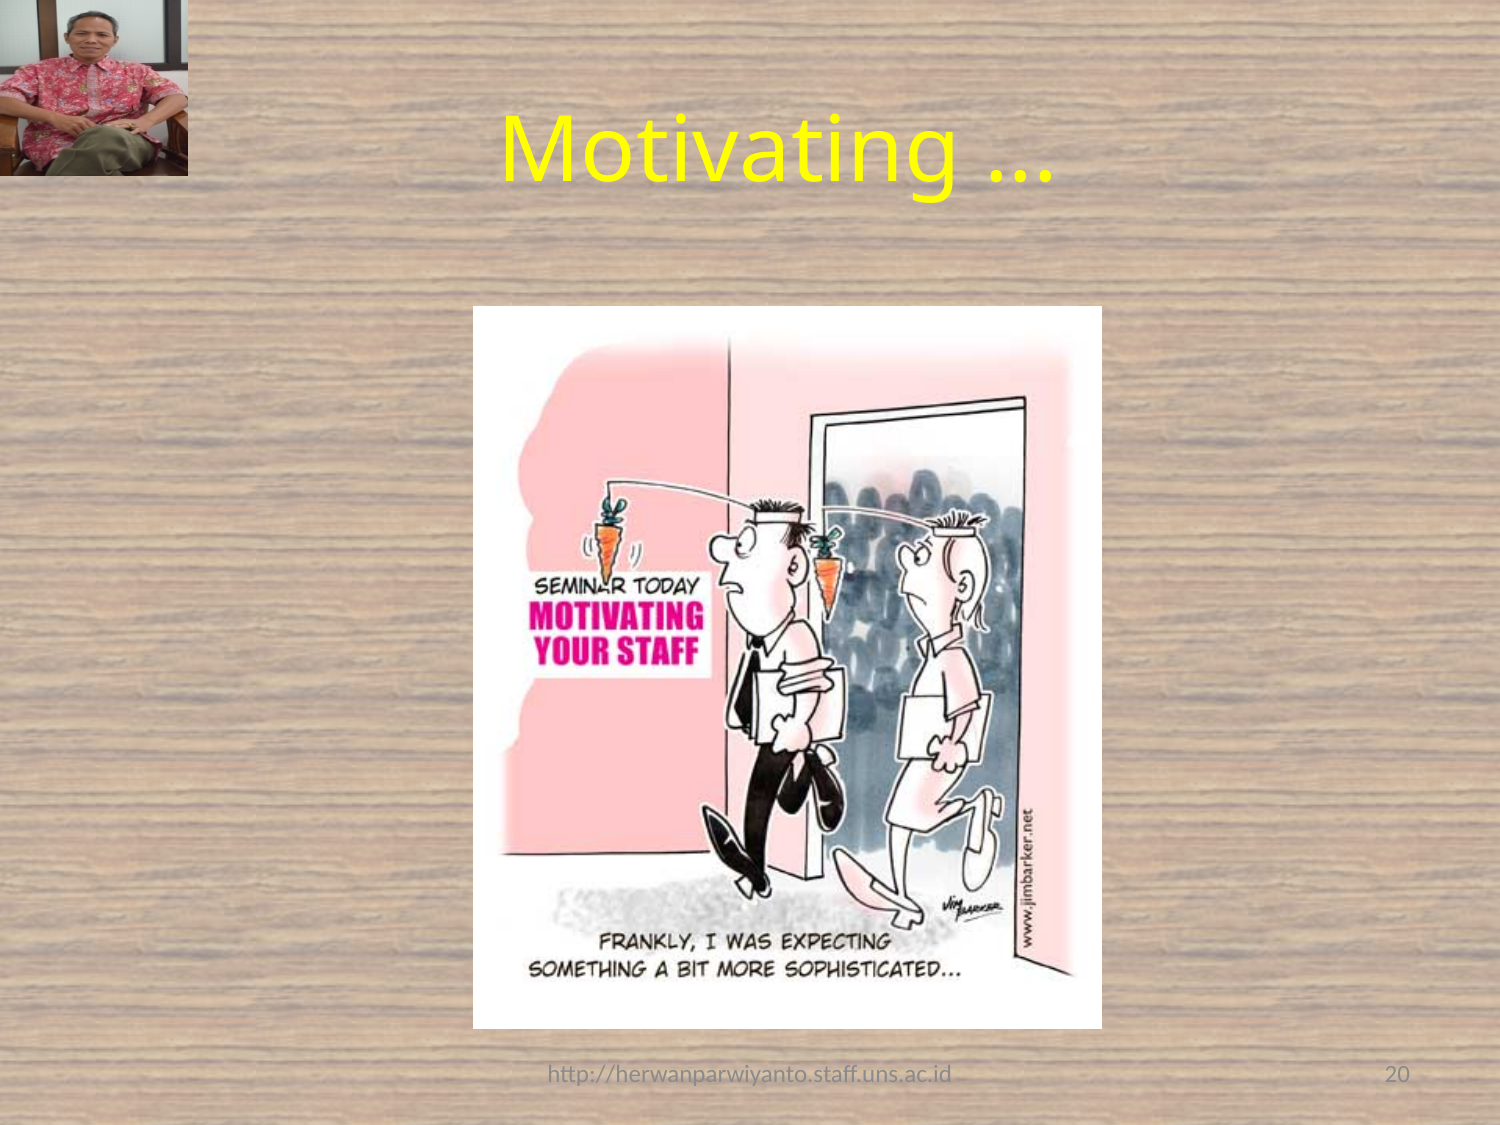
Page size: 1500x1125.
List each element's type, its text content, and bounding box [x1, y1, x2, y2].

picture [0, 0, 188, 176]
slide_number 20 [1074, 1042, 1425, 1103]
footer http://herwanparwiyanto.staff.uns.ac.id [512, 1042, 988, 1103]
title Motivating ... [140, 82, 1416, 232]
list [473, 306, 1102, 1029]
